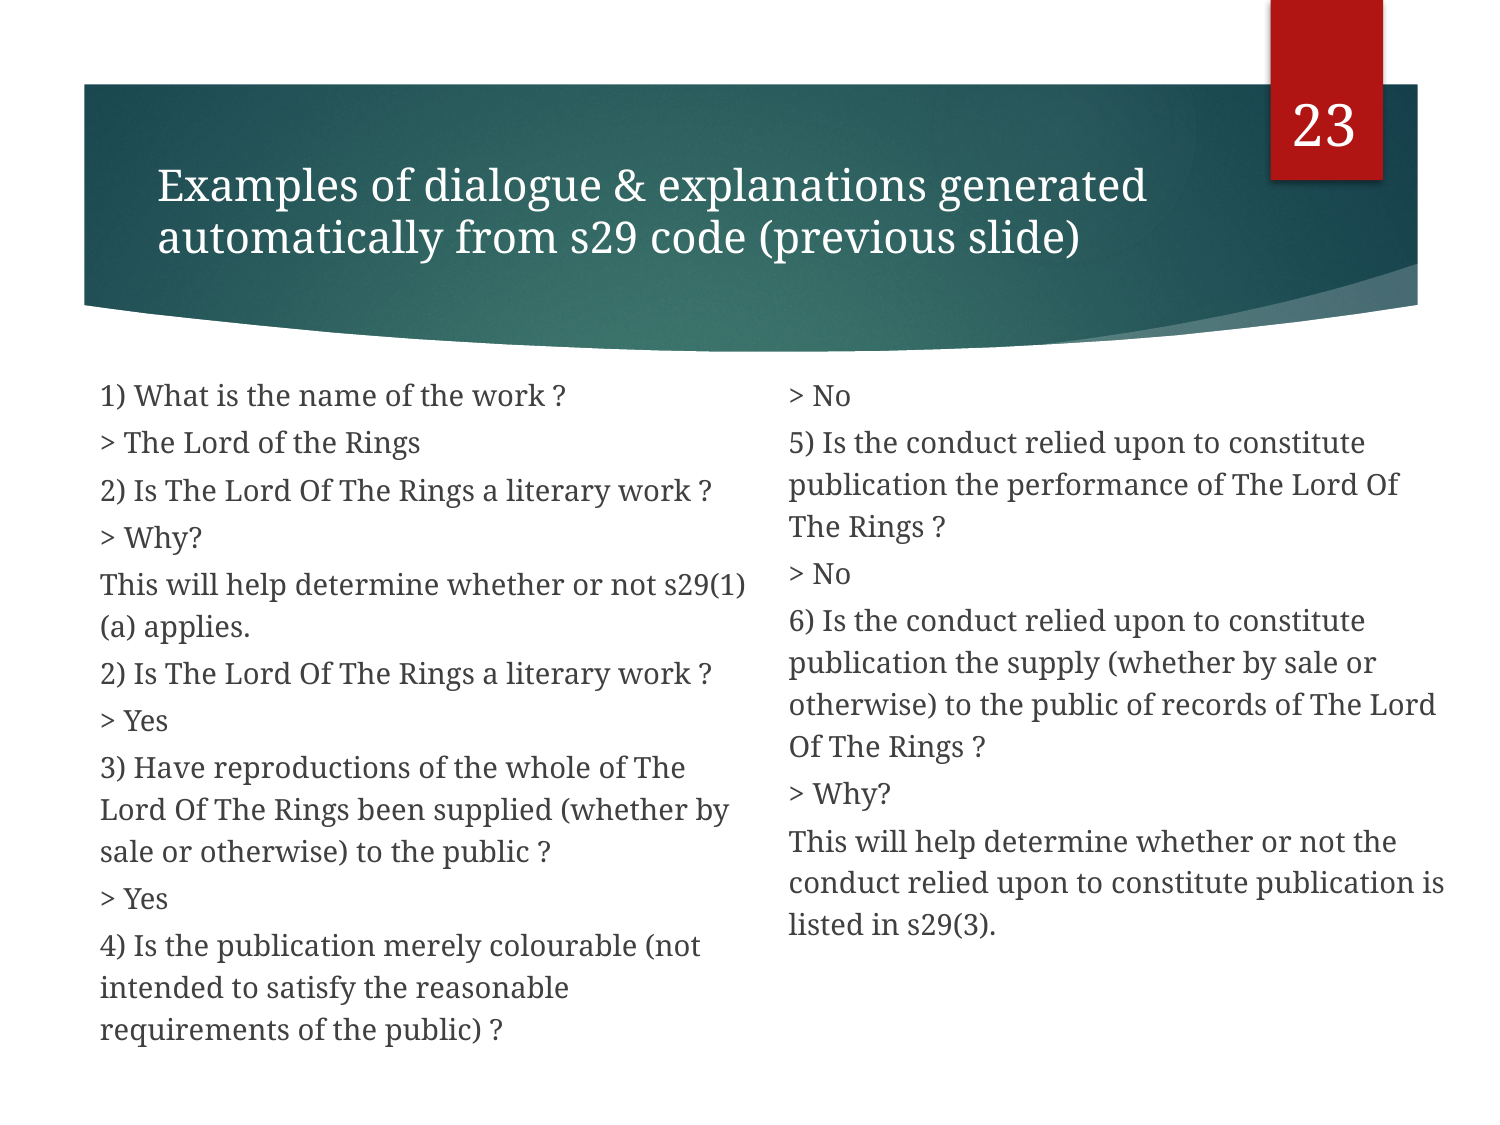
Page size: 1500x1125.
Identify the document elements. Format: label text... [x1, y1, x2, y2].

title Examples of dialogue & explanations generated automatically from s29 code (previous slide) [142, 152, 1257, 269]
slide_number 23 [1259, 48, 1390, 175]
list 1) What is the name of the work ? > The Lord of the Rings 2) Is The Lord Of The Rings a literary work ? > Why? This will help determine whether or not s29(1)(a) applies. 2) Is The Lord Of The Rings a literary work ? > Yes 3) Have reproductions of the whole of The Lord Of The Rings been supplied (whether by sale or otherwise) to the public ? > Yes 4) Is the publication merely colourable (not intended to satisfy the reasonable requirements of the public) ? > No 5) Is the conduct relied upon to constitute publication the performance of The Lord Of The Rings ? > No 6) Is the conduct relied upon to constitute publication the supply (whether by sale or otherwise) to the public of records of The Lord Of The Rings ? > Why? This will help determine whether or not the conduct relied upon to constitute publication is listed in s29(3). [84, 363, 1464, 1083]
